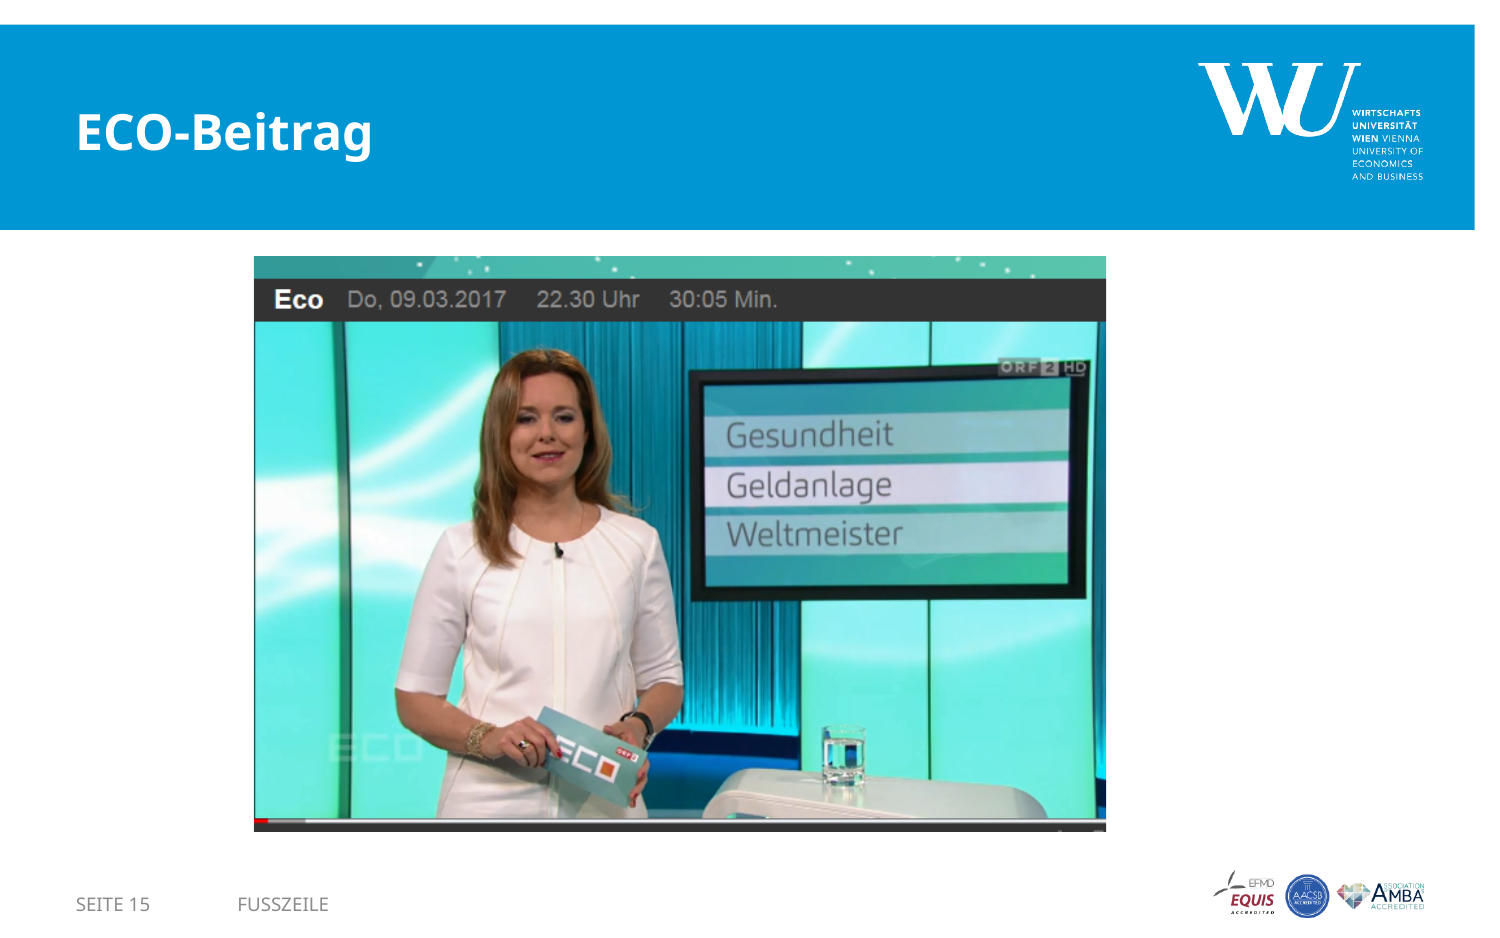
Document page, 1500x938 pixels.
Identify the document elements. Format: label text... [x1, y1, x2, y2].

picture [1199, 64, 1360, 136]
slide_number SEITE 15 [75, 880, 223, 931]
picture [1102, 417, 1107, 432]
footer Fusszeile [223, 880, 750, 931]
picture [1213, 870, 1424, 918]
picture [253, 255, 1107, 832]
title ECO-Beitrag [75, 52, 1107, 209]
